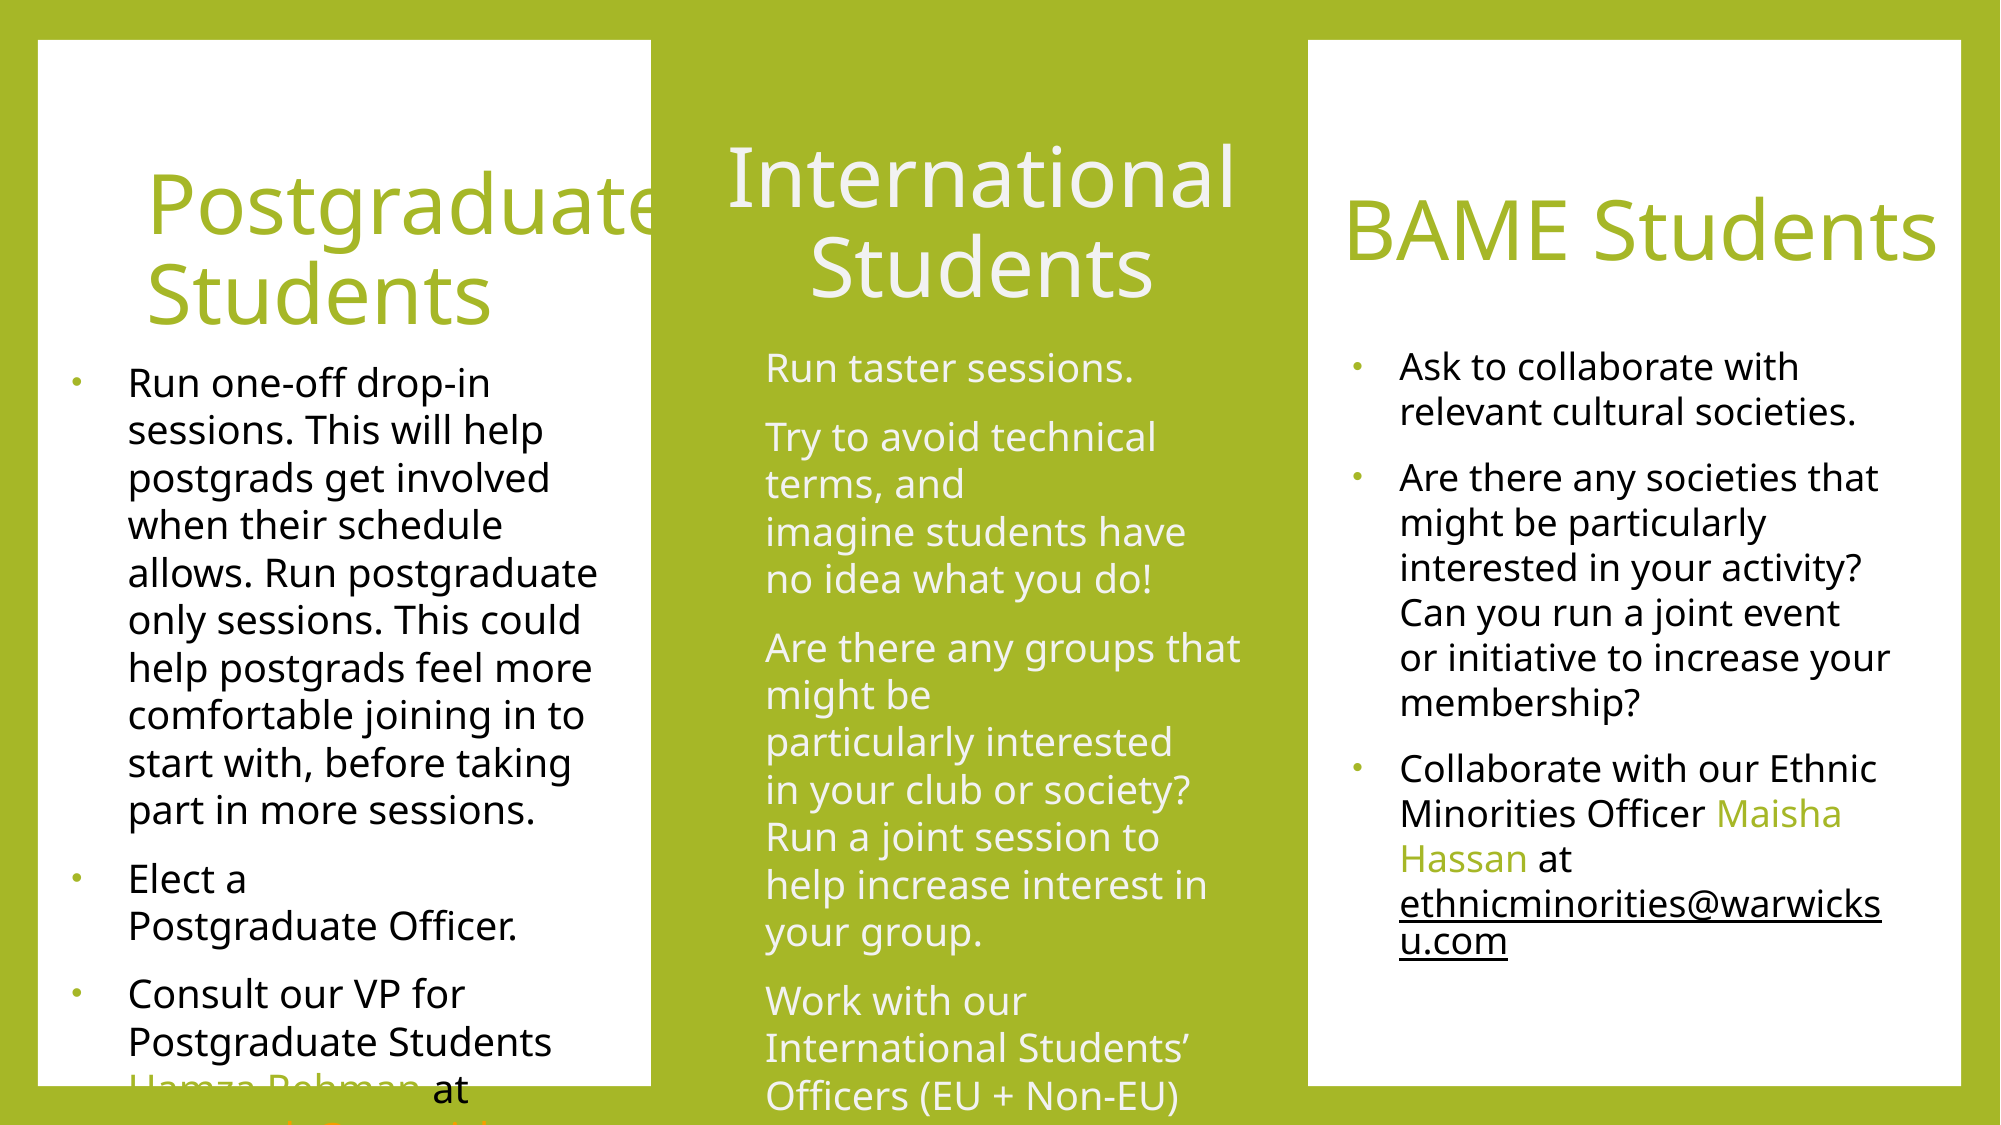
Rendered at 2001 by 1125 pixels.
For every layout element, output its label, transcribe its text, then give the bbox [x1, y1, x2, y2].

text_box BAME Students [1327, 0, 1972, 286]
text_box Run one-off drop-in sessions. This will help postgrads get involved when their schedule allows. Run postgraduate only sessions. This could help postgrads feel more comfortable joining in to start with, before taking part in more sessions. Elect a Postgraduate Officer. Consult our VP for Postgraduate Students Hamza Rehman at postgrads@warwicksu.com [56, 350, 641, 927]
text_box [651, 36, 1308, 1089]
text_box Ask to collaborate with relevant cultural societies. Are there any societies that might be particularly interested in your activity? Can you run a joint event or initiative to increase your membership? Collaborate with our Ethnic Minorities Officer Maisha Hassan at ethnicminorities@warwicksu.com [1337, 335, 1908, 912]
text_box International Students [660, 38, 1306, 324]
list Run taster sessions. Try to avoid technical terms, and imagine students have no idea what you do! Are there any groups that might be particularly interested in your club or society? Run a joint session to help increase interest in your group. Work with our International Students’ Officers (EU + Non-EU) [693, 335, 1264, 913]
title Postgraduate Students [131, 65, 777, 351]
